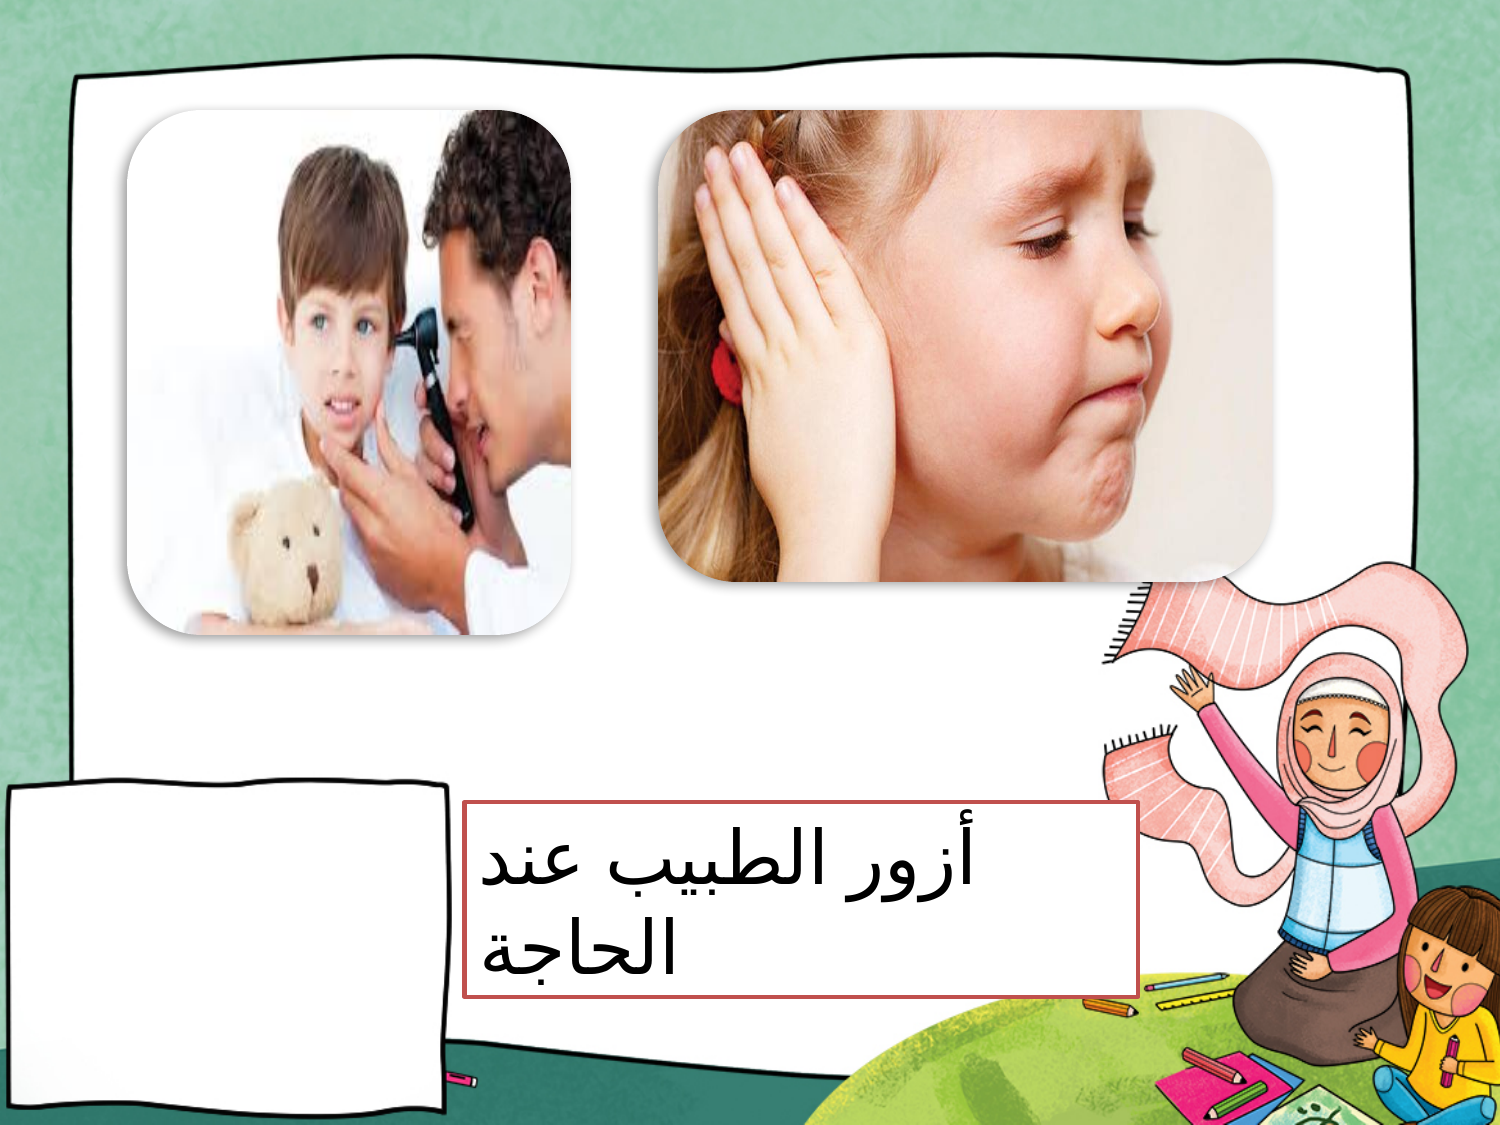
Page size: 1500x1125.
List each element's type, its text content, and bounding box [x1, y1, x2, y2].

text_box أزور الطبيب عند الحاجة [462, 800, 1140, 999]
picture [0, 0, 1500, 1125]
